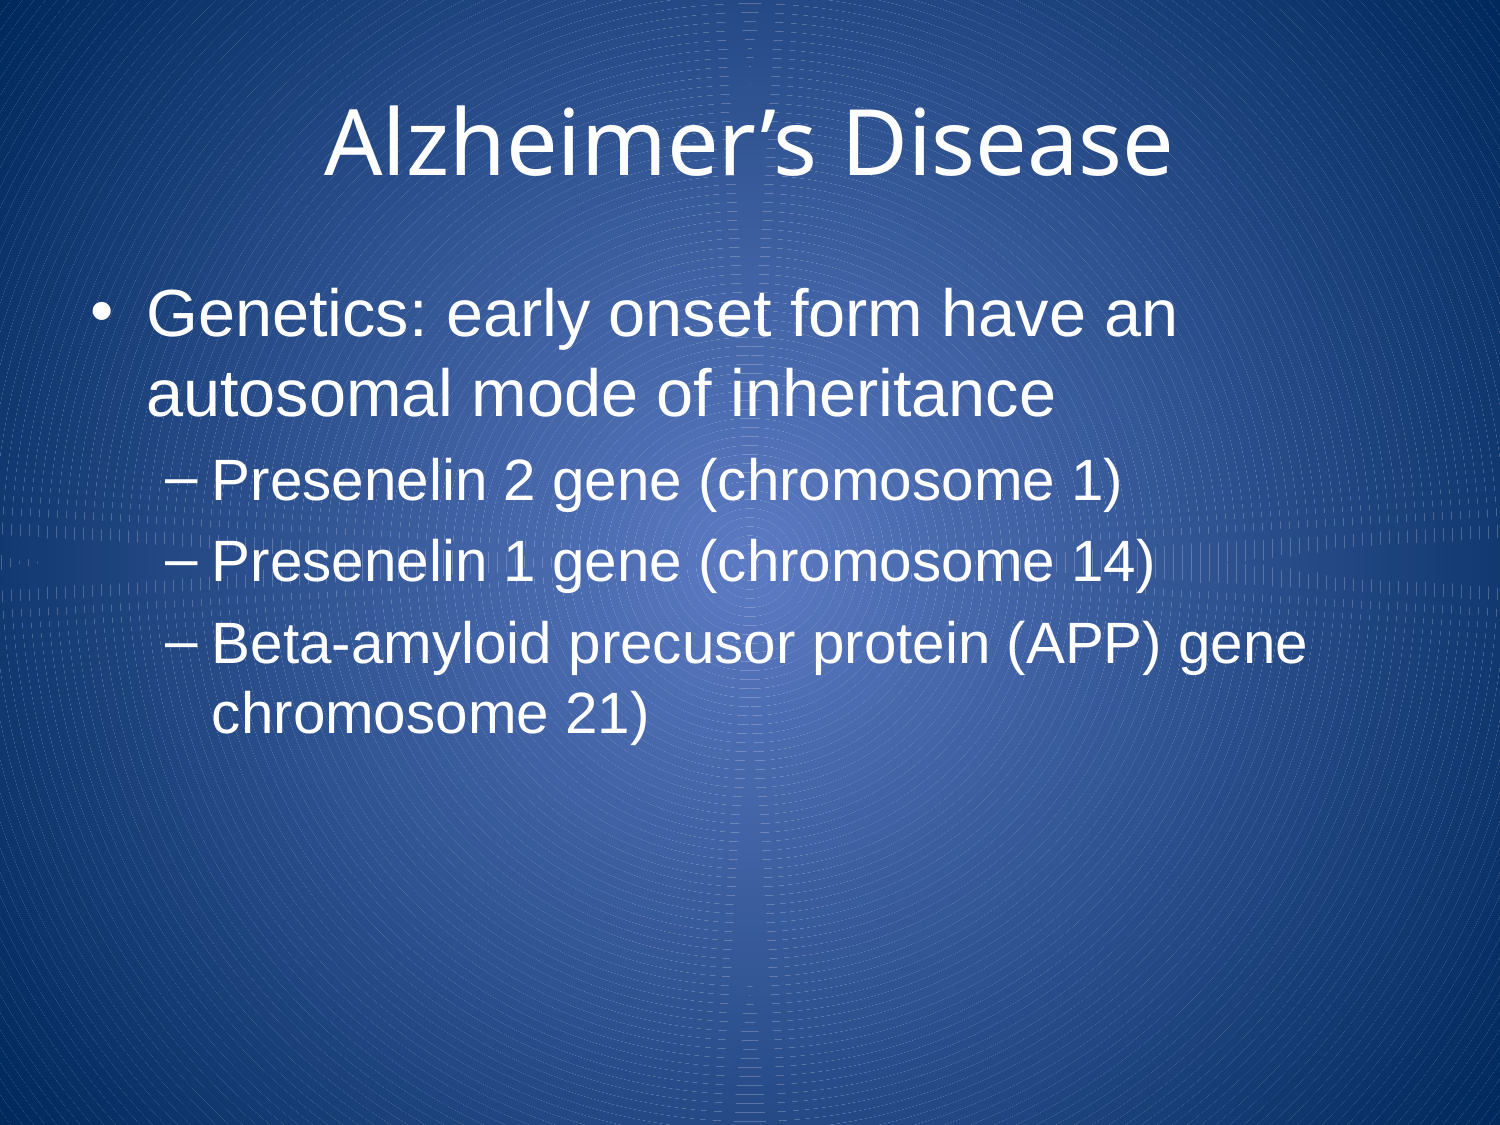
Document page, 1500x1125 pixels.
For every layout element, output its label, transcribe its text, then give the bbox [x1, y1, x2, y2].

title Alzheimer’s Disease [75, 45, 1425, 233]
list Genetics: early onset form have an autosomal mode of inheritance Presenelin 2 gene (chromosome 1) Presenelin 1 gene (chromosome 14) Beta-amyloid precusor protein (APP) gene chromosome 21) [75, 262, 1425, 1005]
